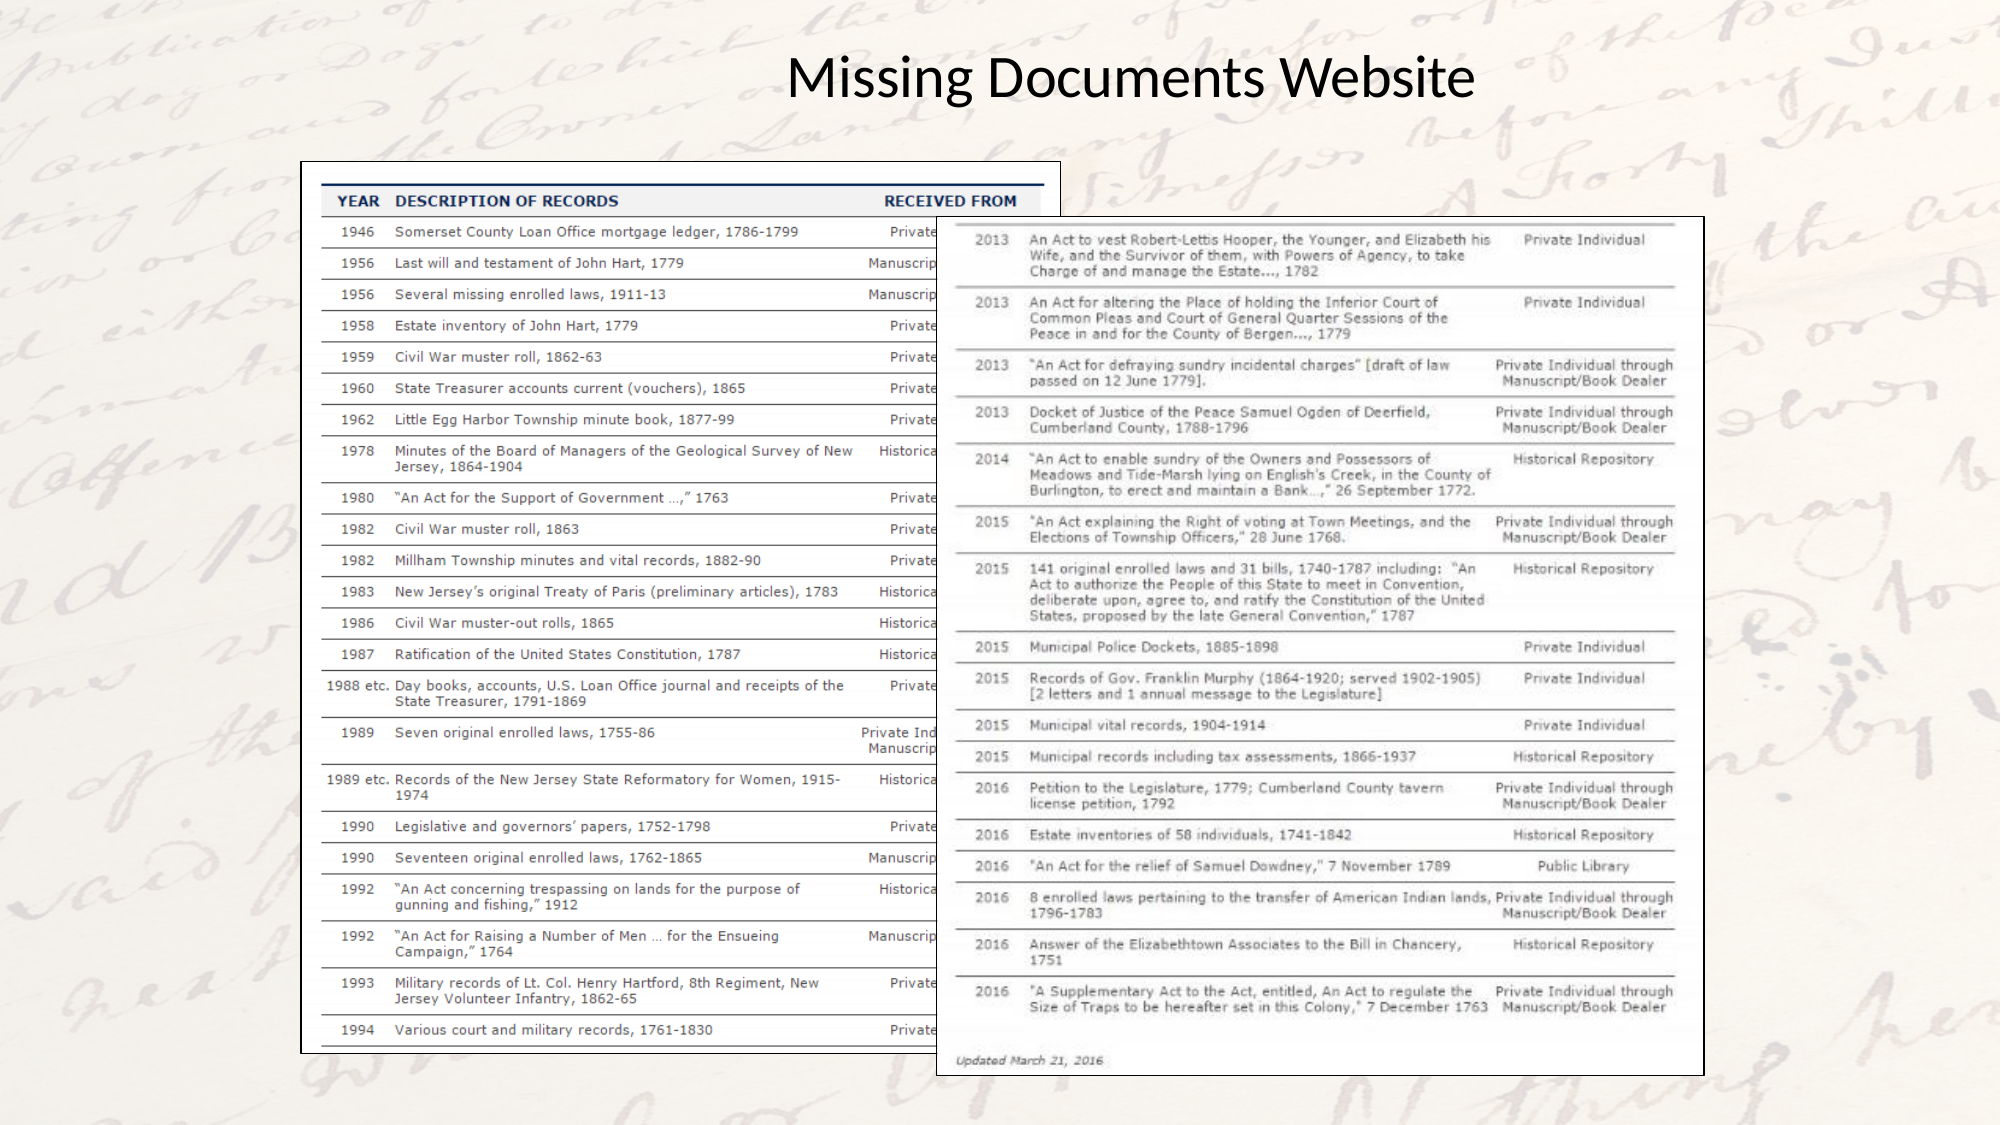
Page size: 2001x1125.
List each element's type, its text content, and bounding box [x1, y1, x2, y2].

title Missing Documents Website [784, 35, 1716, 226]
text_box [936, 216, 1704, 1076]
picture [0, 0, 2000, 1125]
text_box [301, 161, 1061, 1054]
